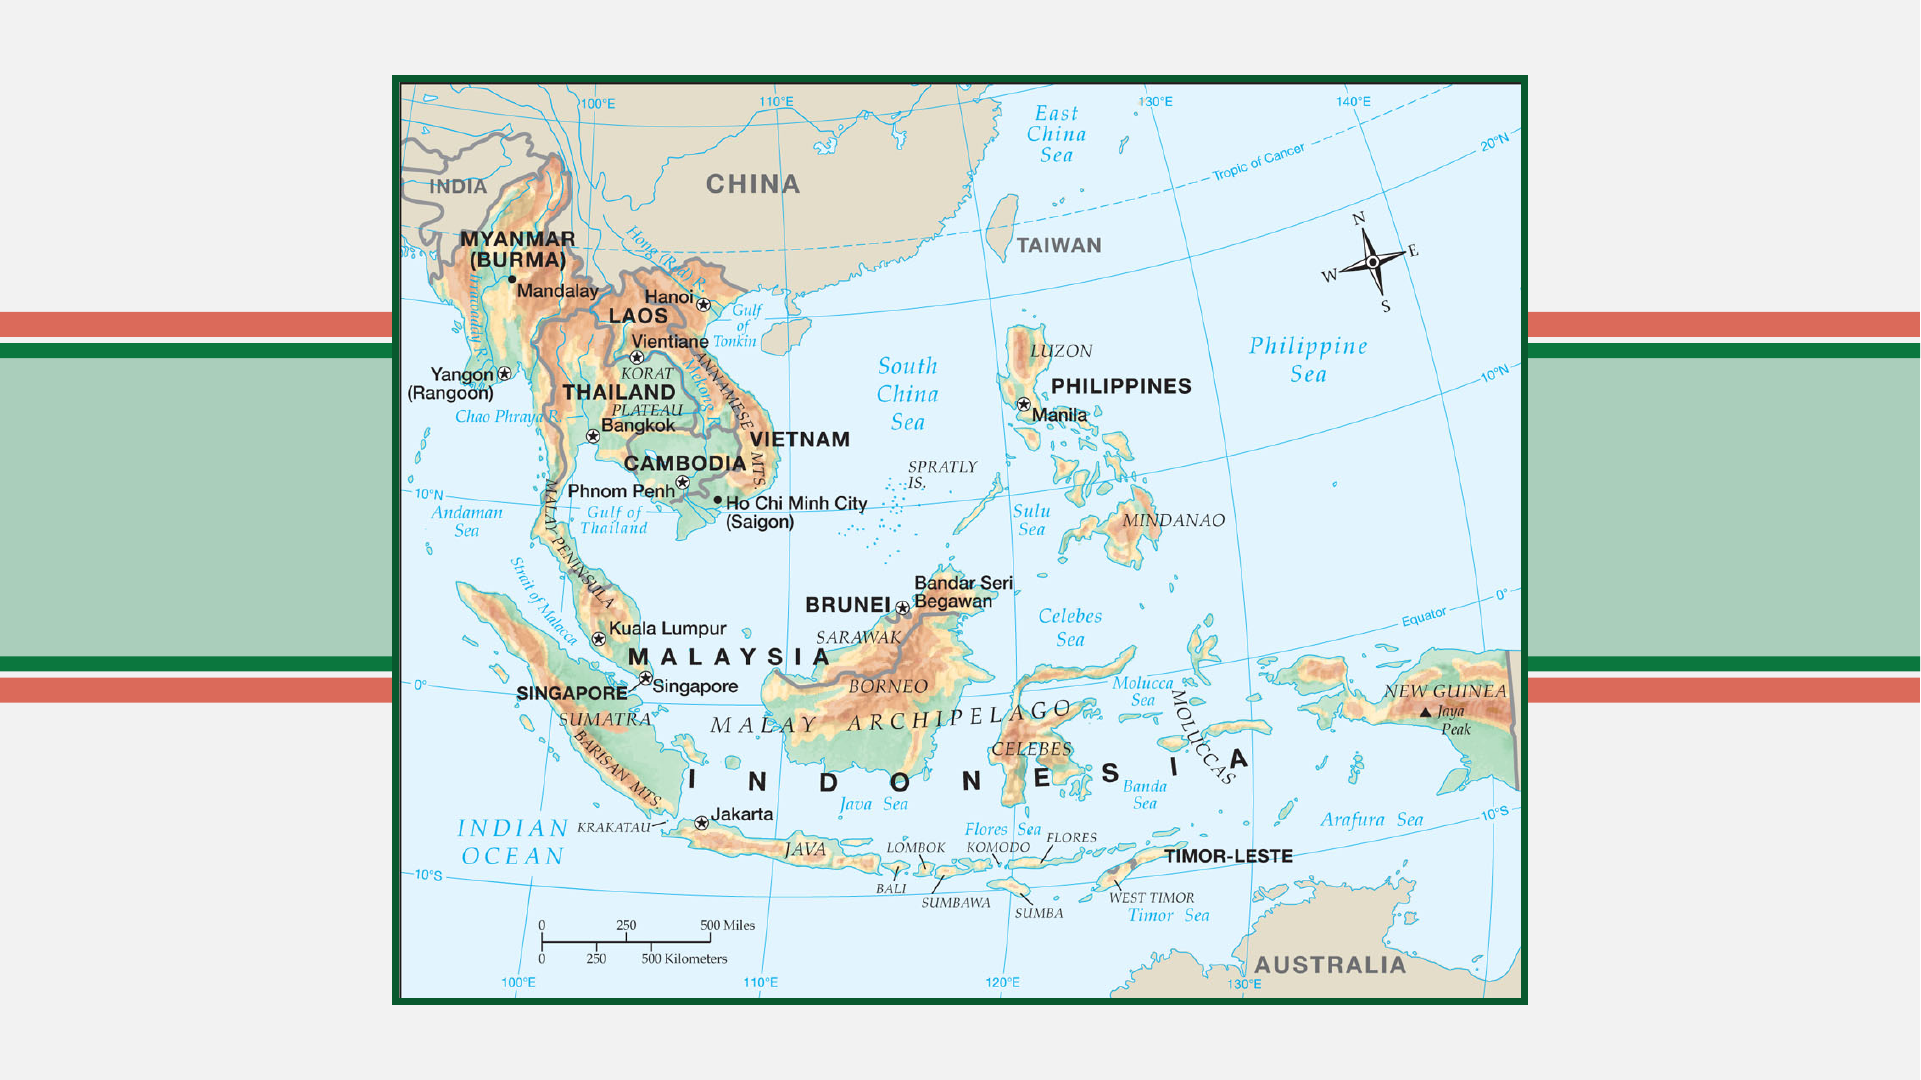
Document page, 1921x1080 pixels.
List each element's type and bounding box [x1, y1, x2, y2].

list [398, 81, 1522, 999]
